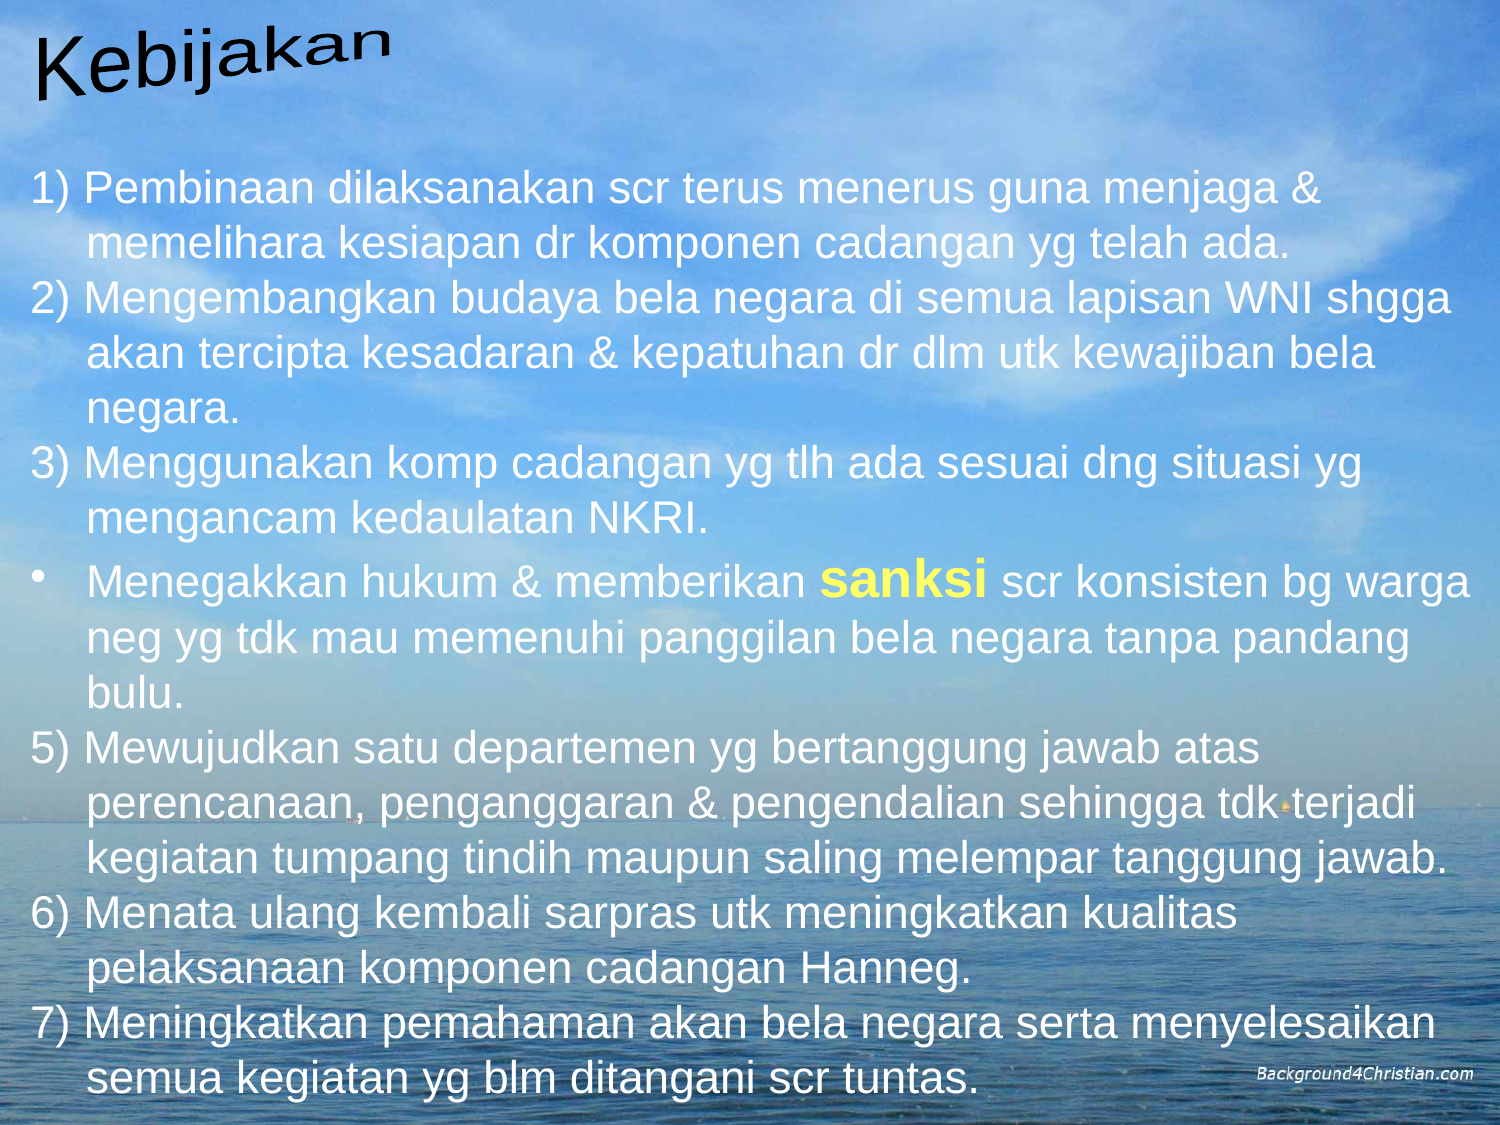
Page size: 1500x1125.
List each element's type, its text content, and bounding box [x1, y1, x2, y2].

text_box 1) Pembinaan dilaksanakan scr terus menerus guna menjaga & memelihara kesiapan dr komponen cadangan yg telah ada. 2) Mengembangkan budaya bela negara di semua lapisan WNI shgga akan tercipta kesadaran & kepatuhan dr dlm utk kewajiban bela negara. 3) Menggunakan komp cadangan yg tlh ada sesuai dng situasi yg mengancam kedaulatan NKRI. Menegakkan hukum & memberikan sanksi scr konsisten bg warga neg yg tdk mau memenuhi panggilan bela negara tanpa pandang bulu. 5) Mewujudkan satu departemen yg bertanggung jawab atas perencanaan, penganggaran & pengendalian sehingga tdk terjadi kegiatan tumpang tindih maupun saling melempar tanggung jawab. 6) Menata ulang kembali sarpras utk meningkatkan kualitas pelaksanaan komponen cadangan Hanneg. 7) Meningkatkan pemahaman akan bela negara serta menyelesaikan semua kegiatan yg blm ditangani scr tuntas. [15, 150, 1486, 1111]
picture [0, 0, 1500, 1125]
